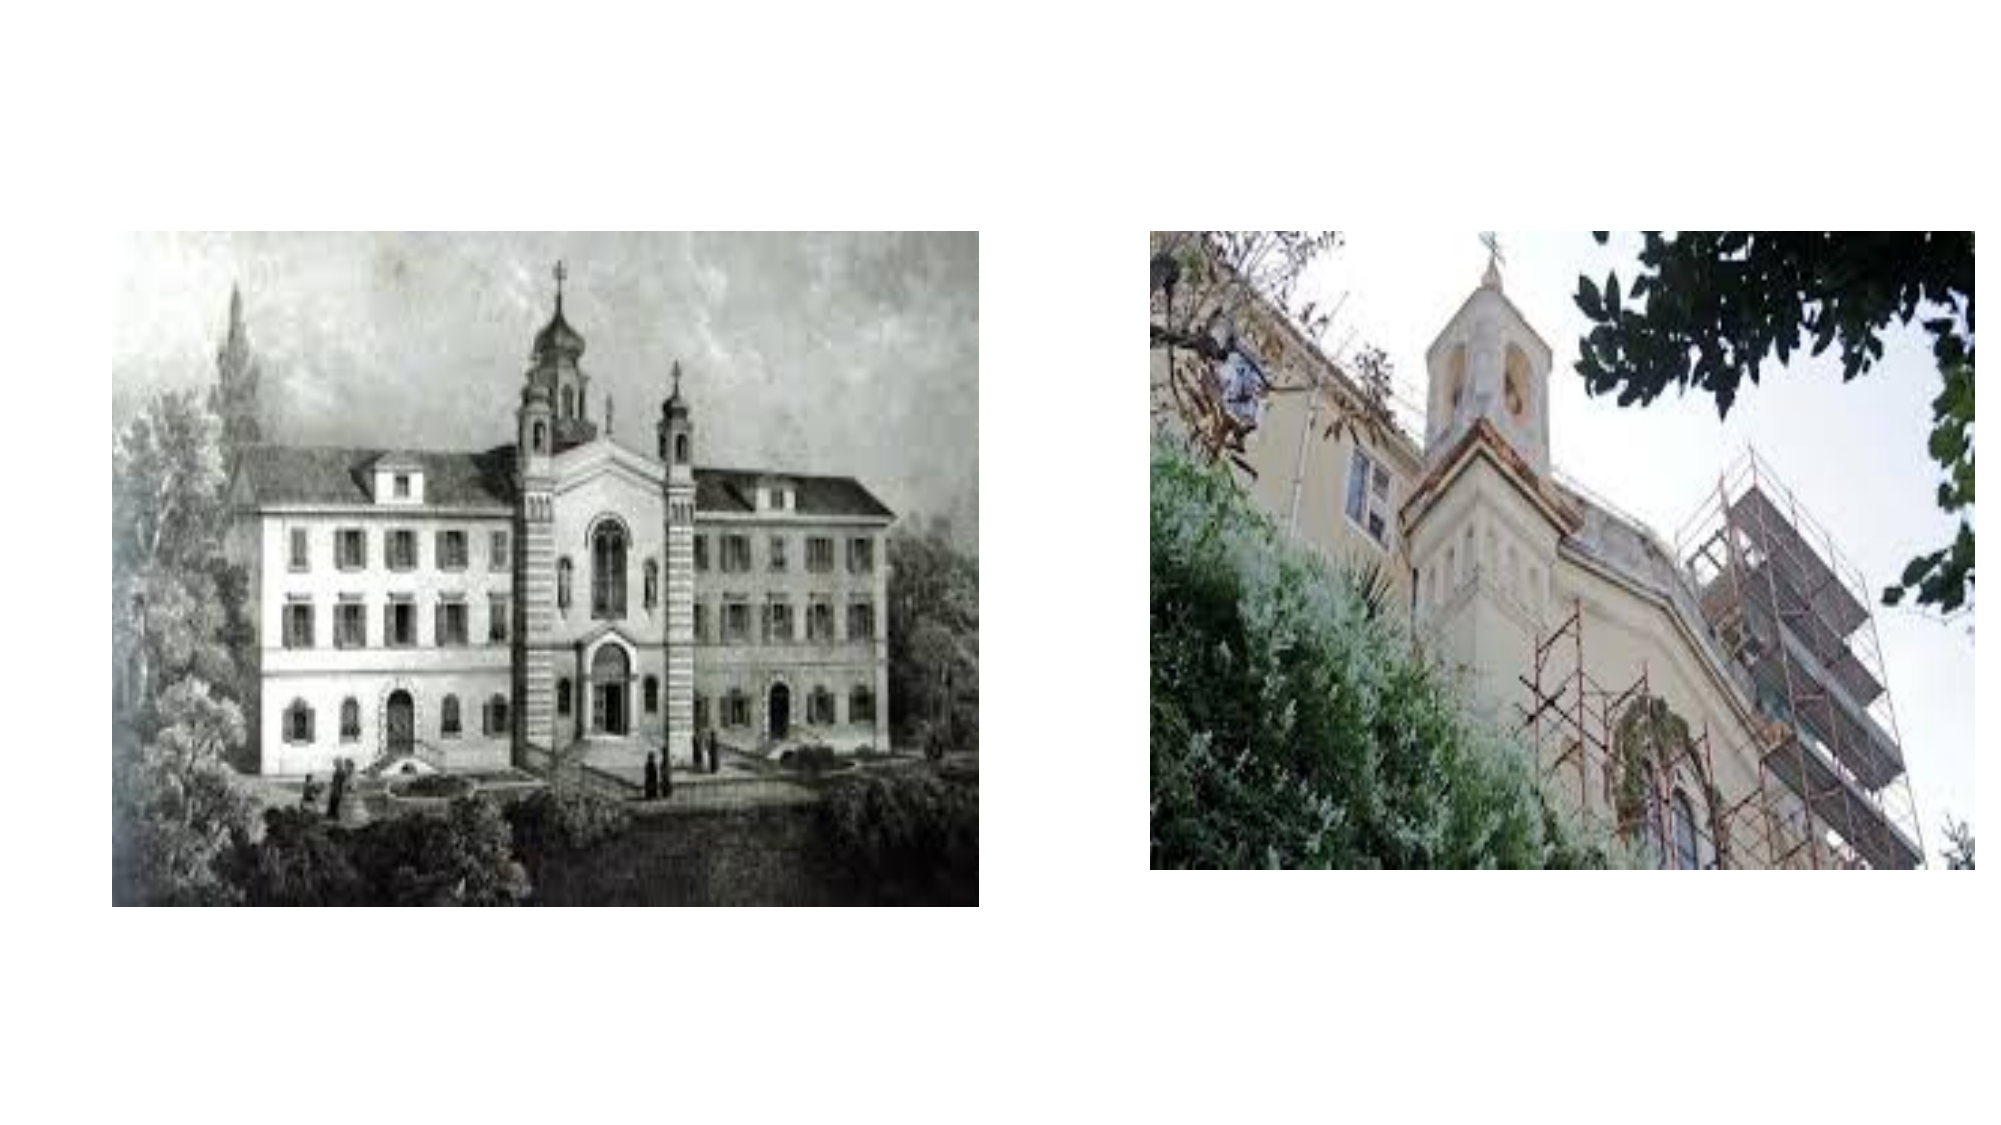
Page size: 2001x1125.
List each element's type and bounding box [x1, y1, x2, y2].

picture [1150, 231, 1975, 870]
picture [112, 231, 979, 907]
